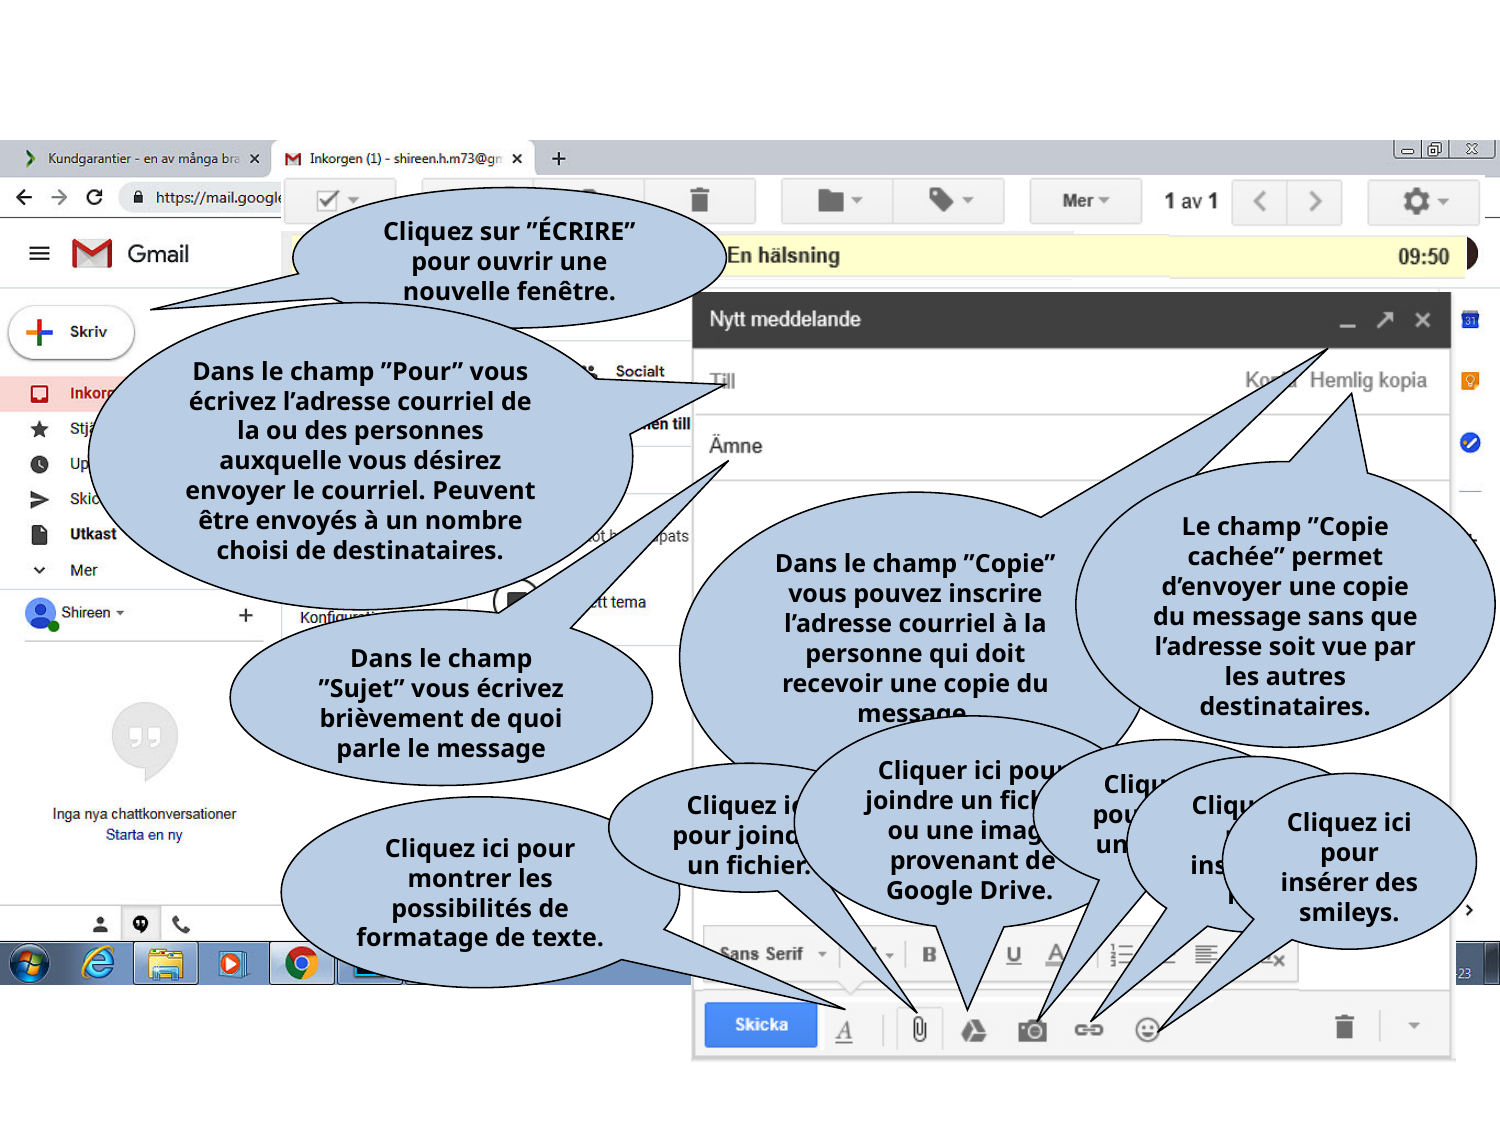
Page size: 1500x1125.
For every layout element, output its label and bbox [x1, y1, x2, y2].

picture [0, 140, 1500, 1062]
